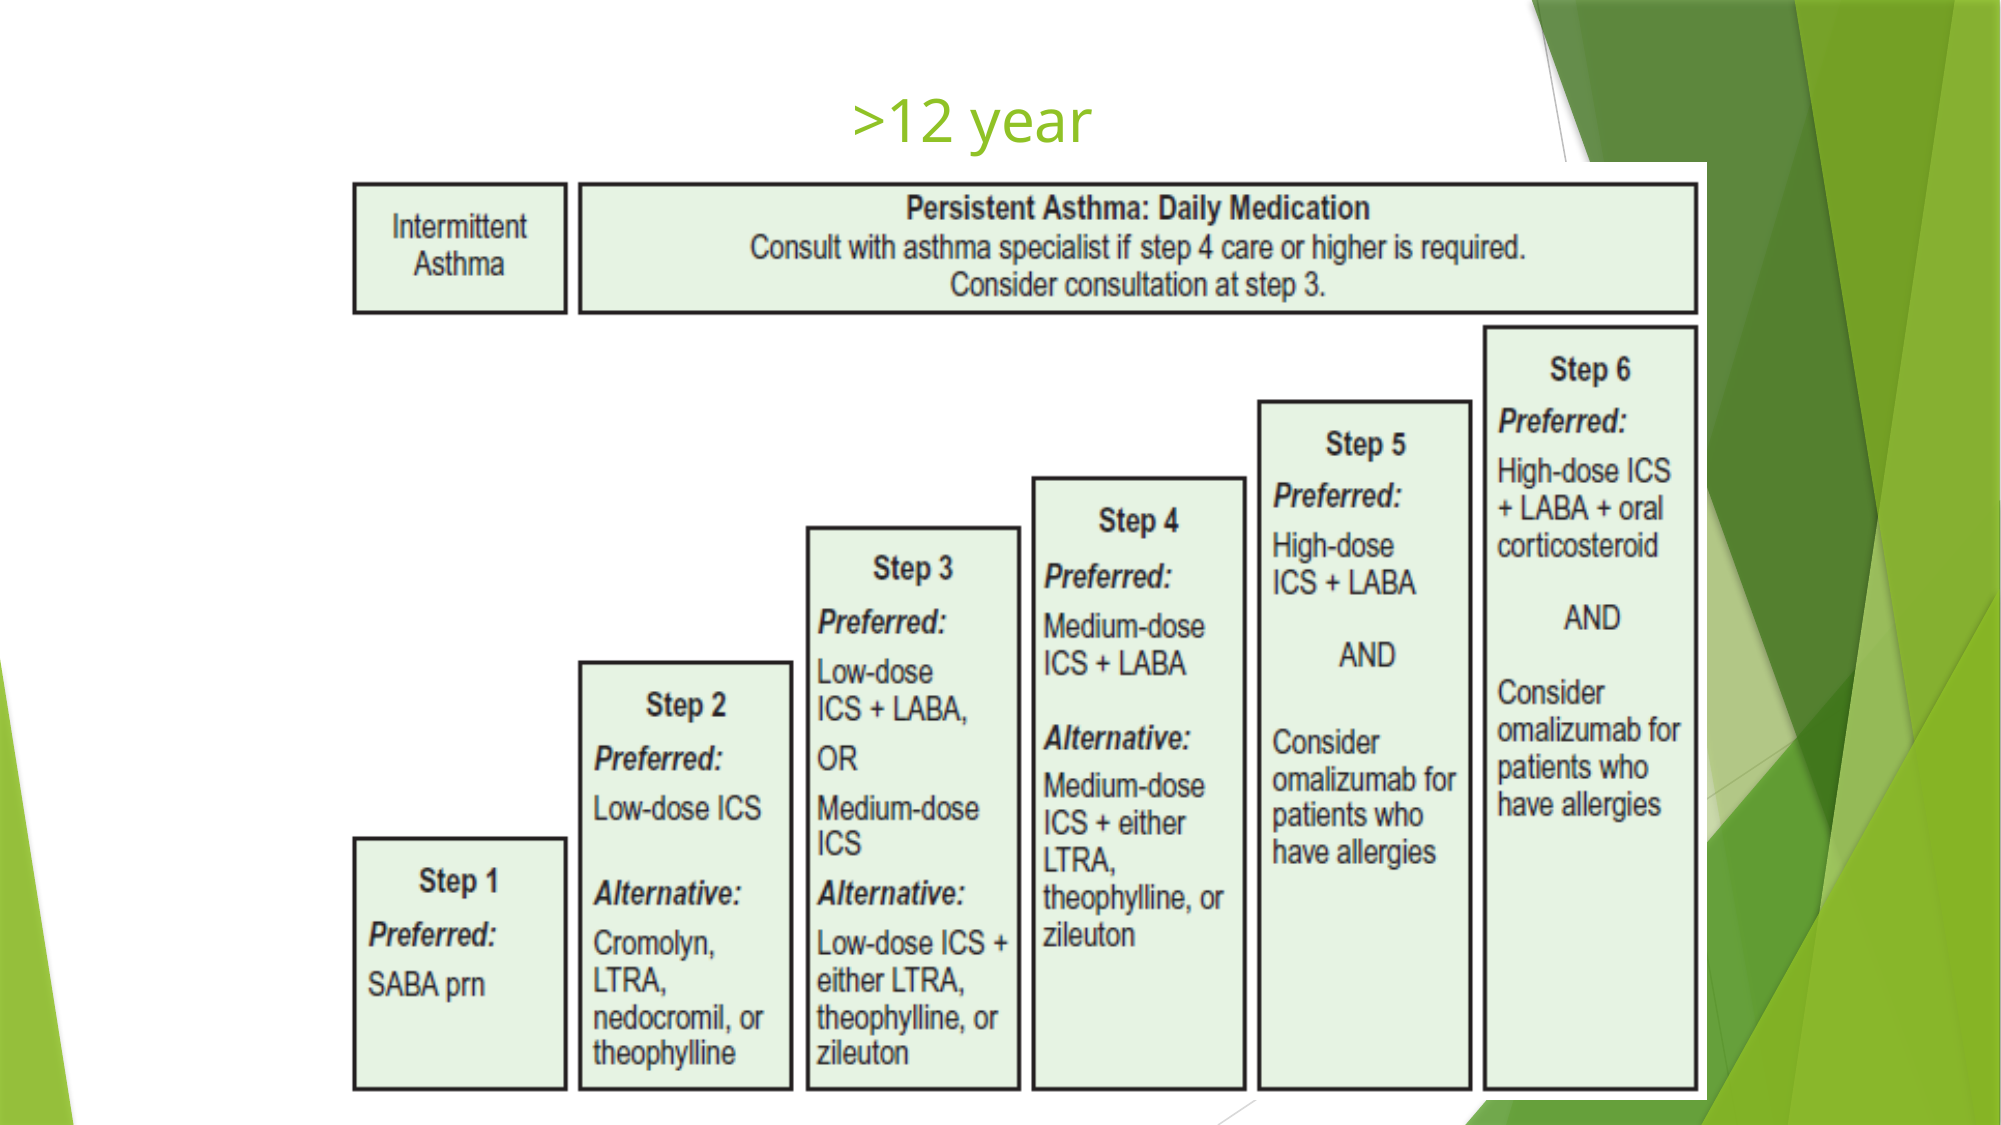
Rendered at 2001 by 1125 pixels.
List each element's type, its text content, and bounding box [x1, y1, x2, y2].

title >12 year [837, 75, 1175, 161]
picture [324, 161, 1708, 1101]
